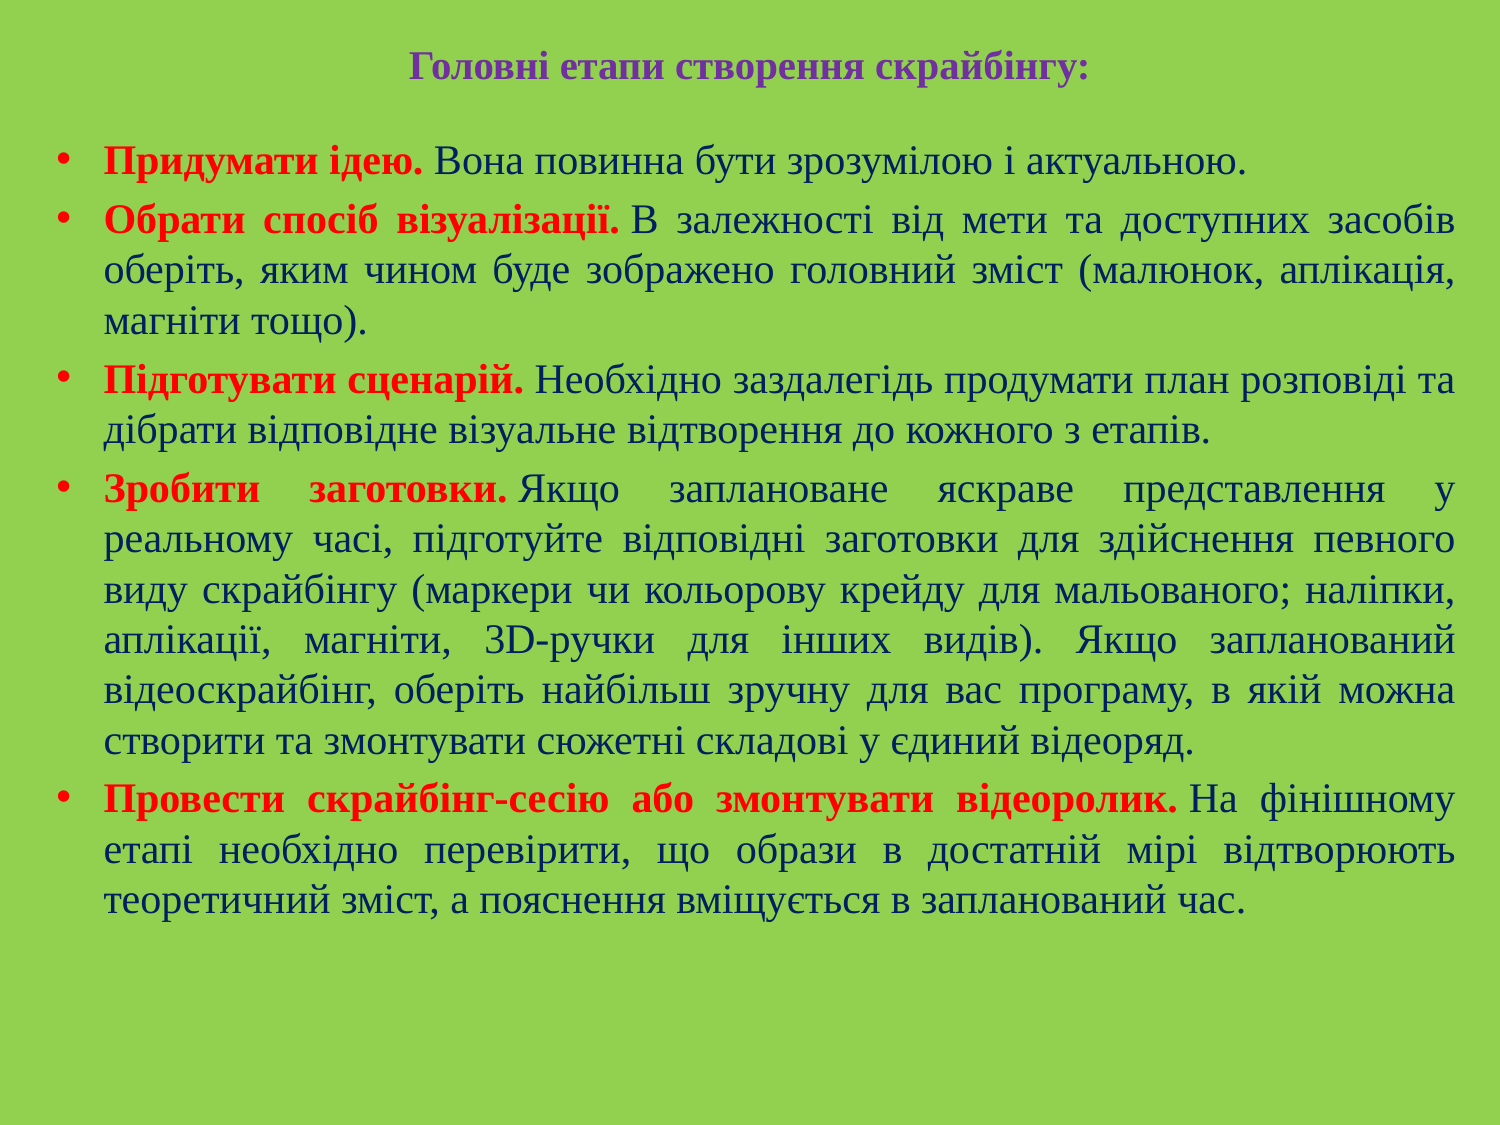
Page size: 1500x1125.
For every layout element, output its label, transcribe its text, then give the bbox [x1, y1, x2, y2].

title Головні етапи створення скрайбінгу: [75, 30, 1425, 125]
list Придумати ідею. Вона повинна бути зрозумілою і актуальною. Обрати спосіб візуалізації. В залежності від мети та доступних засобів оберіть, яким чином буде зображено головний зміст (малюнок, аплікація, магніти тощо). Підготувати сценарій. Необхідно заздалегідь продумати план розповіді та дібрати відповідне візуальне відтворення до кожного з етапів. Зробити заготовки. Якщо заплановане яскраве представлення у реальному часі, підготуйте відповідні заготовки для здійснення певного виду скрайбінгу (маркери чи кольорову крейду для мальованого; наліпки, аплікації, магніти, 3D-ручки для інших видів). Якщо запланований відеоскрайбінг, оберіть найбільш зручну для вас програму, в якій можна створити та змонтувати сюжетні складові у єдиний відеоряд. Провести скрайбінг-сесію або змонтувати відеоролик. На фінішному етапі необхідно перевірити, що образи в достатній мірі відтворюють теоретичний зміст, а пояснення вміщується в запланований час. [41, 125, 1471, 1094]
